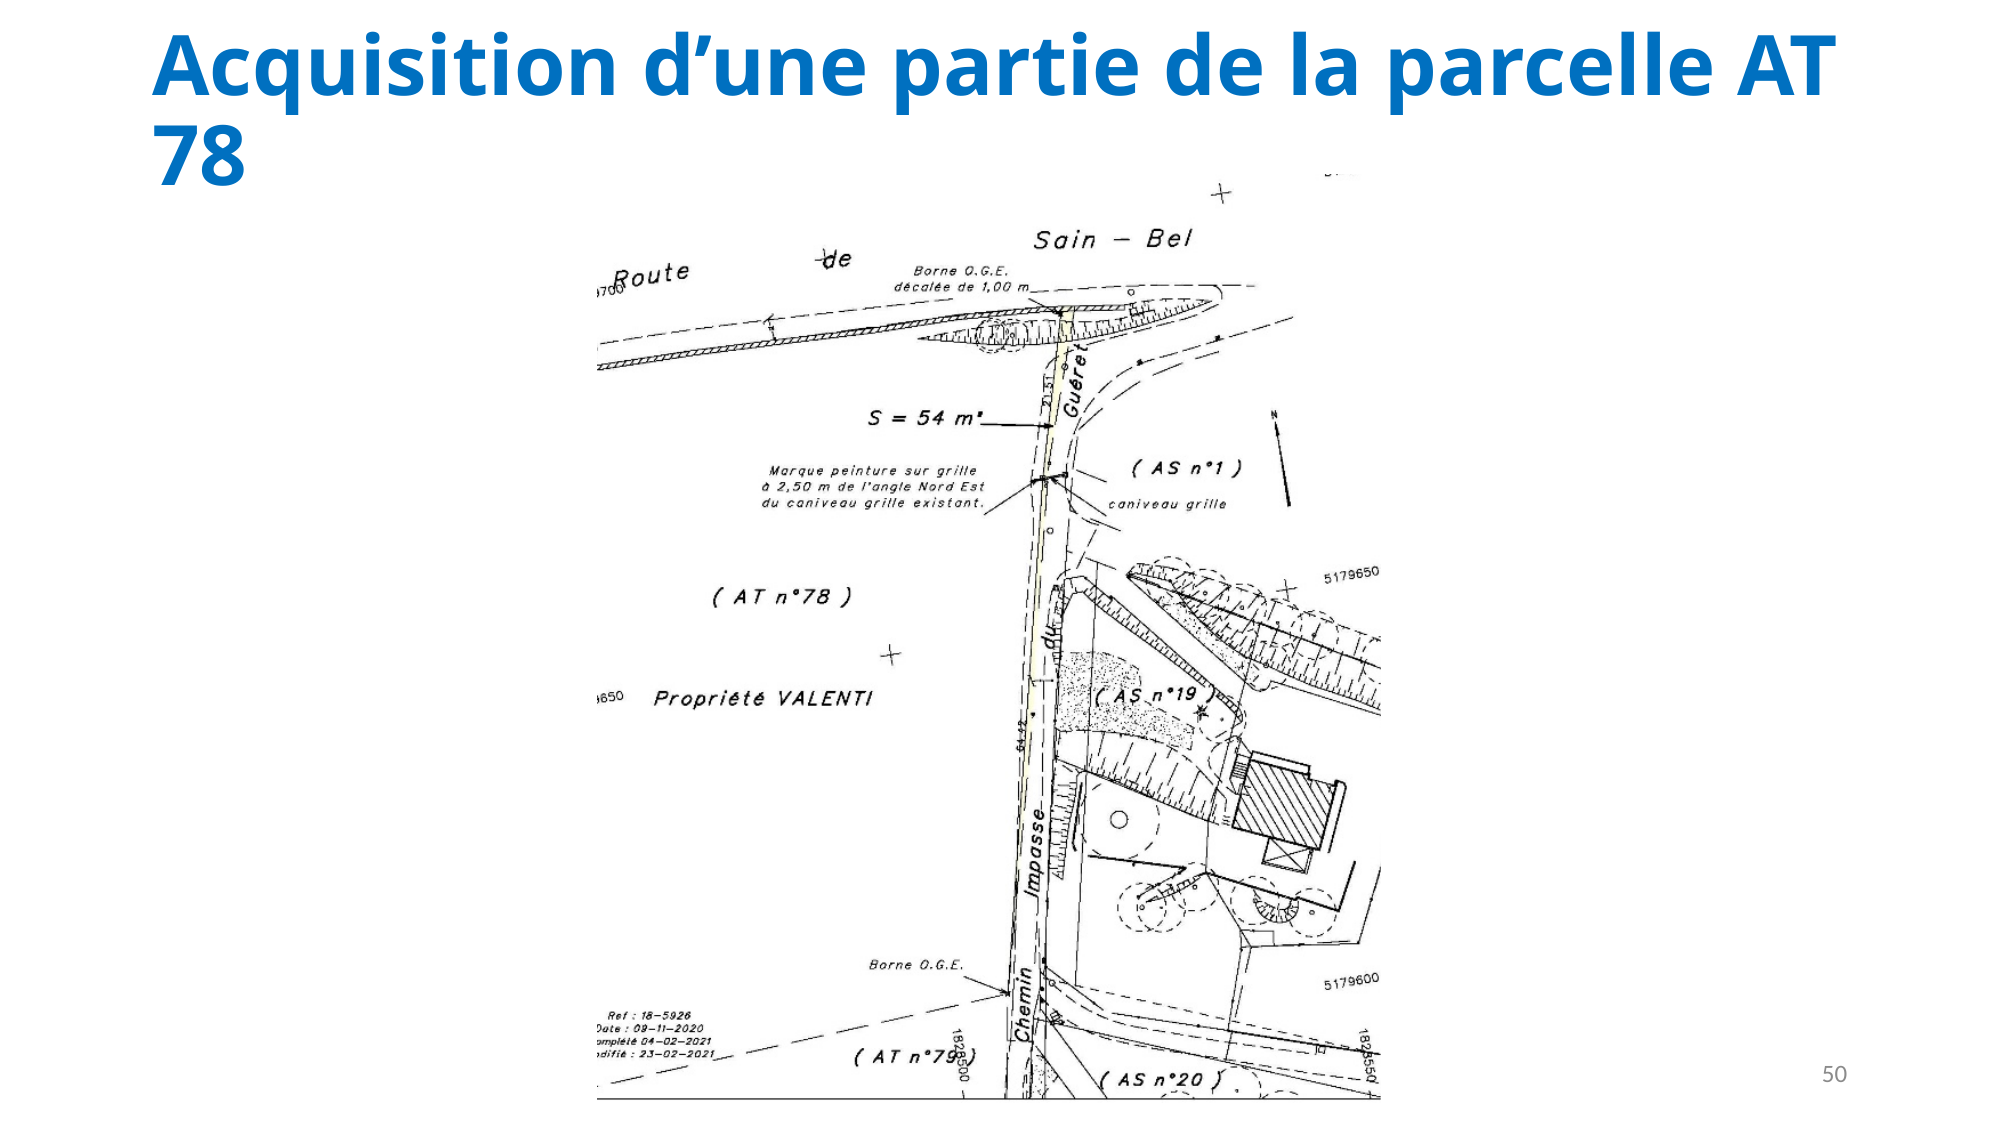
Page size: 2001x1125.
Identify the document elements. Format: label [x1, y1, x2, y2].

slide_number [1412, 1042, 1863, 1103]
list [597, 174, 1381, 1103]
title [137, 59, 1863, 278]
